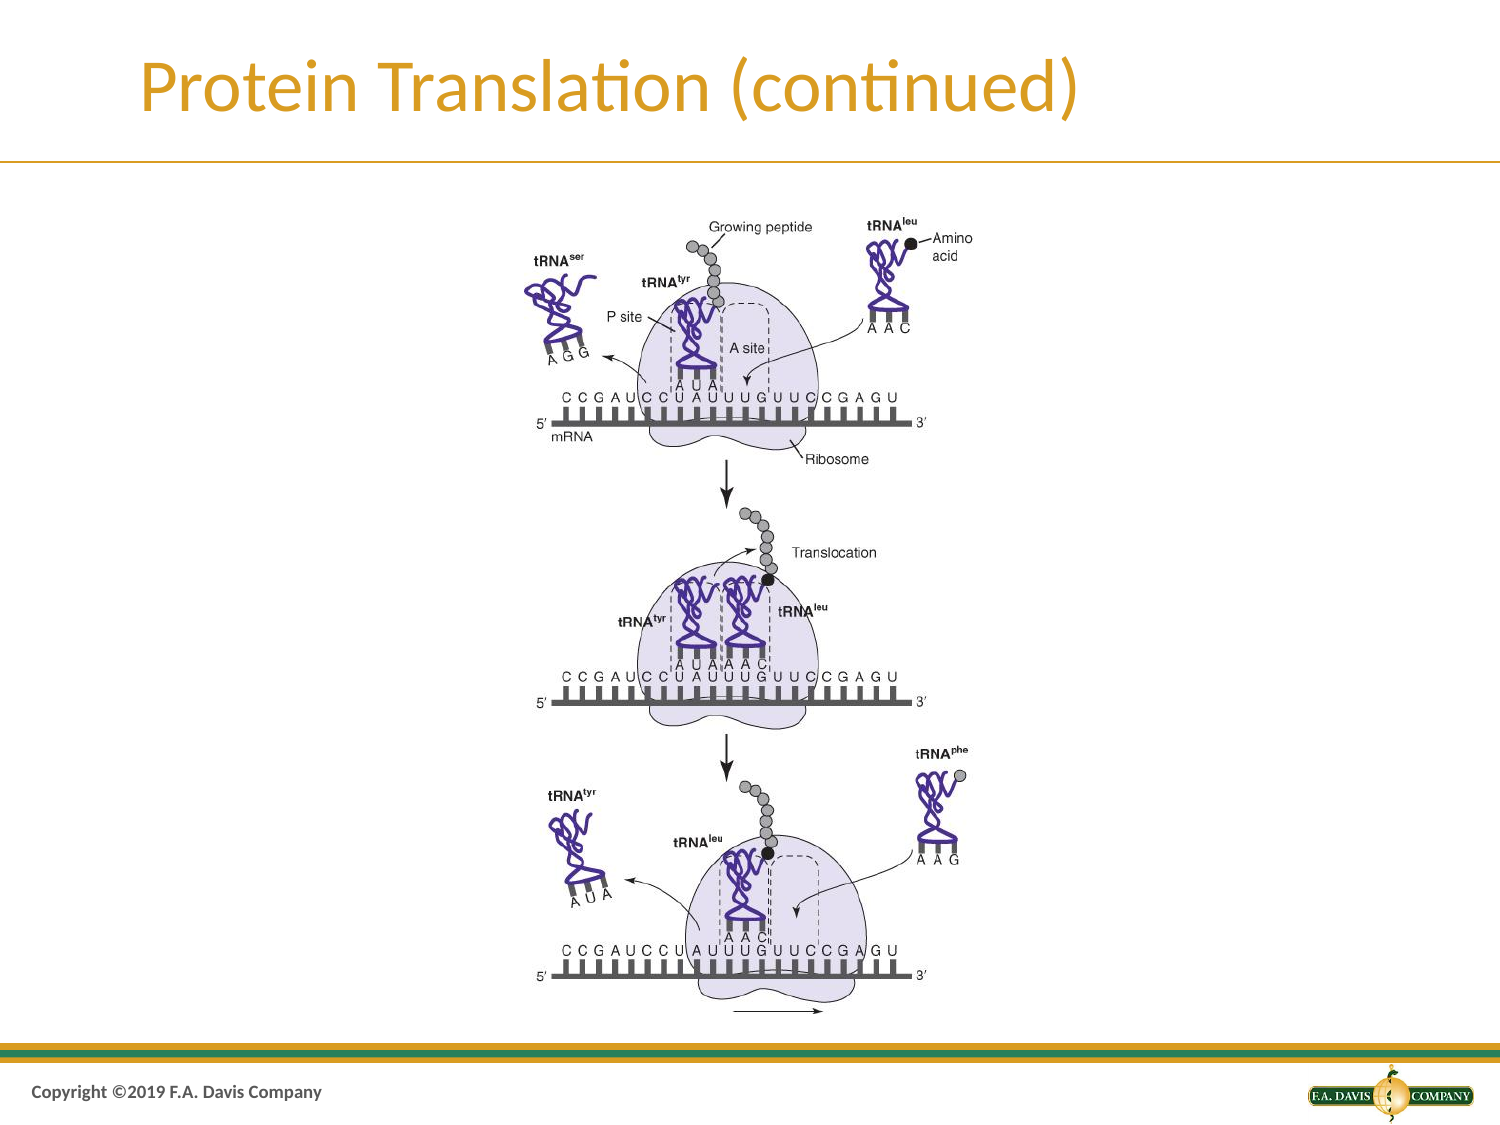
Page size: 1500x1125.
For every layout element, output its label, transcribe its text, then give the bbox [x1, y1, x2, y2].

title Protein Translation (continued) [124, 0, 1475, 189]
picture [0, 1043, 1500, 1050]
picture [0, 1058, 1500, 1063]
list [524, 212, 976, 1014]
picture [1308, 1064, 1474, 1124]
